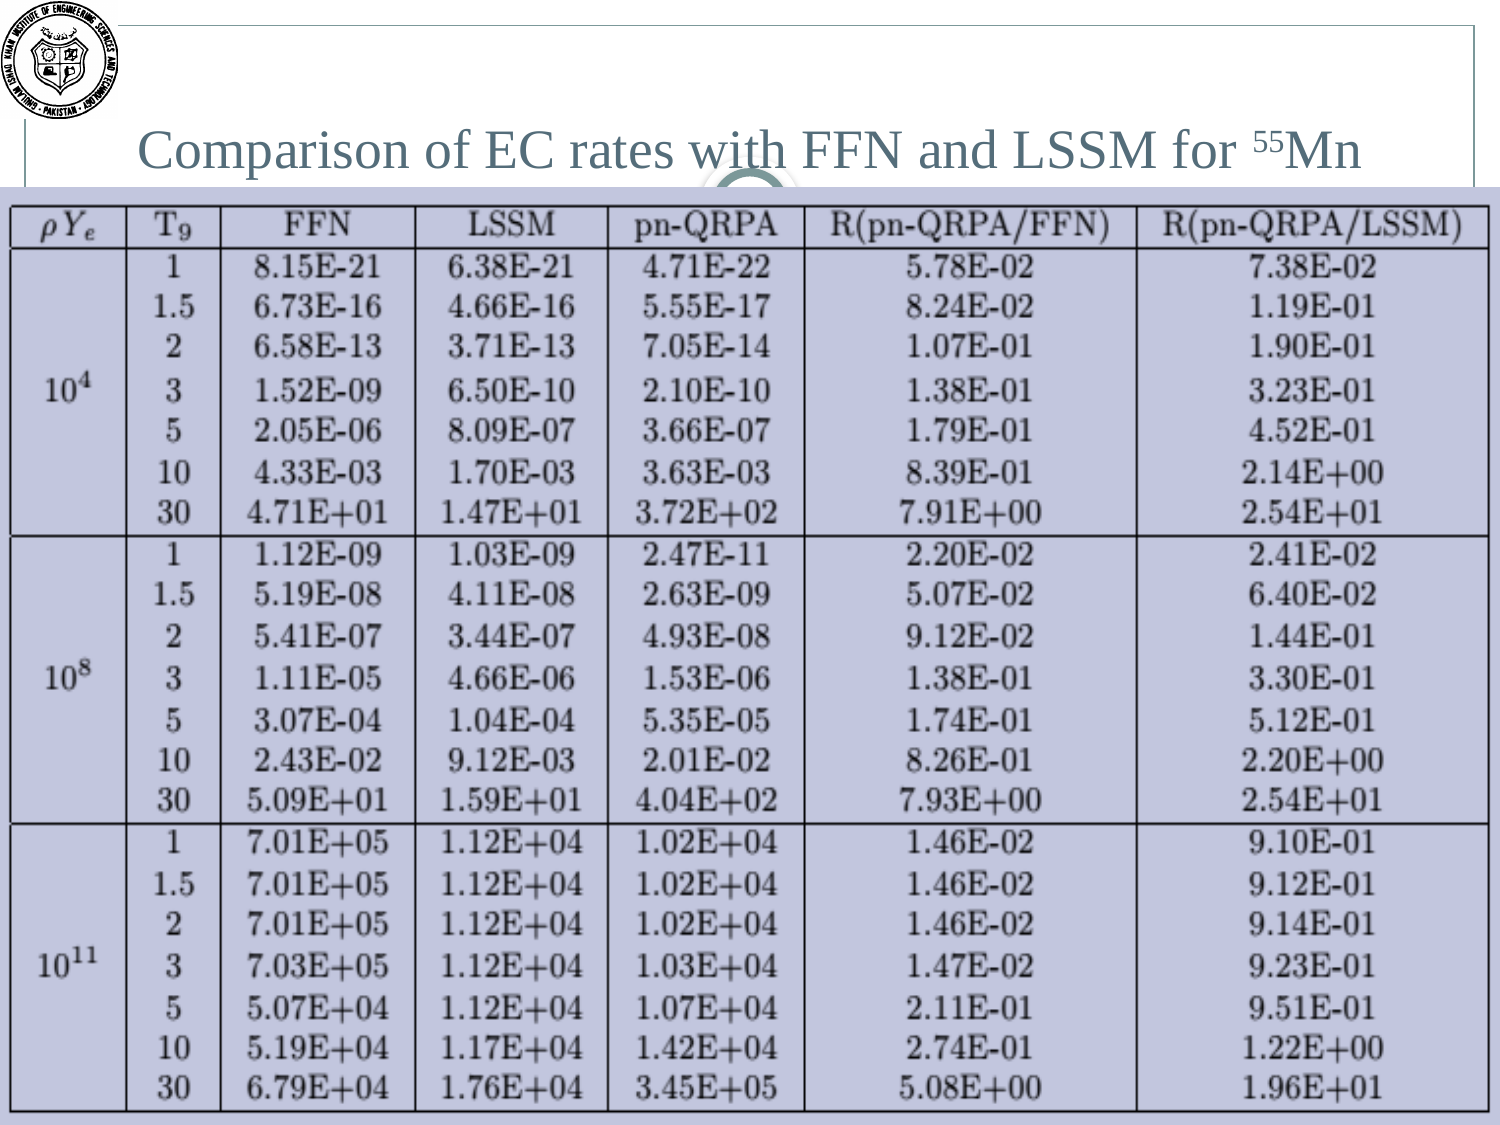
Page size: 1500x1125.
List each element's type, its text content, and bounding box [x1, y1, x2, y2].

picture [0, 187, 1500, 1125]
picture [0, 0, 124, 123]
title Comparison of EC rates with FFN and LSSM for 55Mn [50, 62, 1450, 185]
